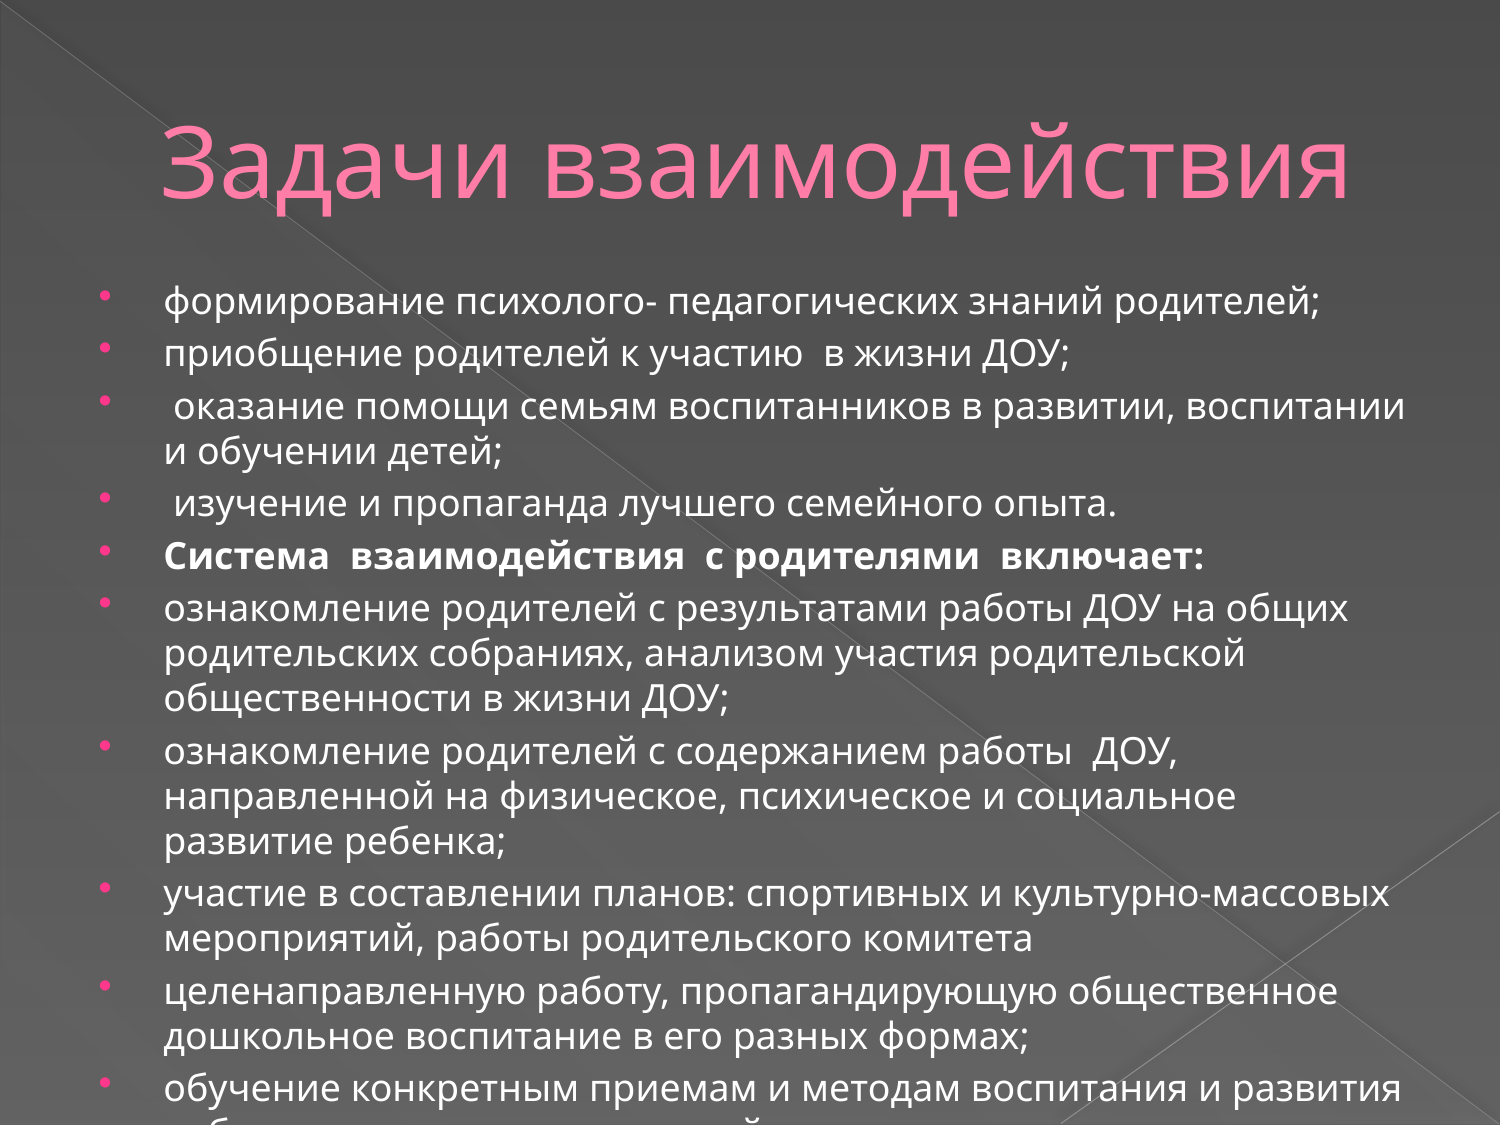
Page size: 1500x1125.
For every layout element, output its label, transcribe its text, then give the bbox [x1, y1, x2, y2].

title Задачи взаимодействия [75, 43, 1425, 269]
list формирование психолого- педагогических знаний родителей; приобщение родителей к участию в жизни ДОУ; оказание помощи семьям воспитанников в развитии, воспитании и обучении детей; изучение и пропаганда лучшего семейного опыта. Система взаимодействия с родителями включает: ознакомление родителей с результатами работы ДОУ на общих родительских собраниях, анализом участия родительской общественности в жизни ДОУ; ознакомление родителей с содержанием работы ДОУ, направленной на физическое, психическое и социальное развитие ребенка; участие в составлении планов: спортивных и культурно-массовых мероприятий, работы родительского комитета целенаправленную работу, пропагандирующую общественное дошкольное воспитание в его разных формах; обучение конкретным приемам и методам воспитания и развития ребенка в разных видах детской деятельности на семинарах-практикумах, консультациях и открытых занятиях [75, 269, 1425, 1059]
